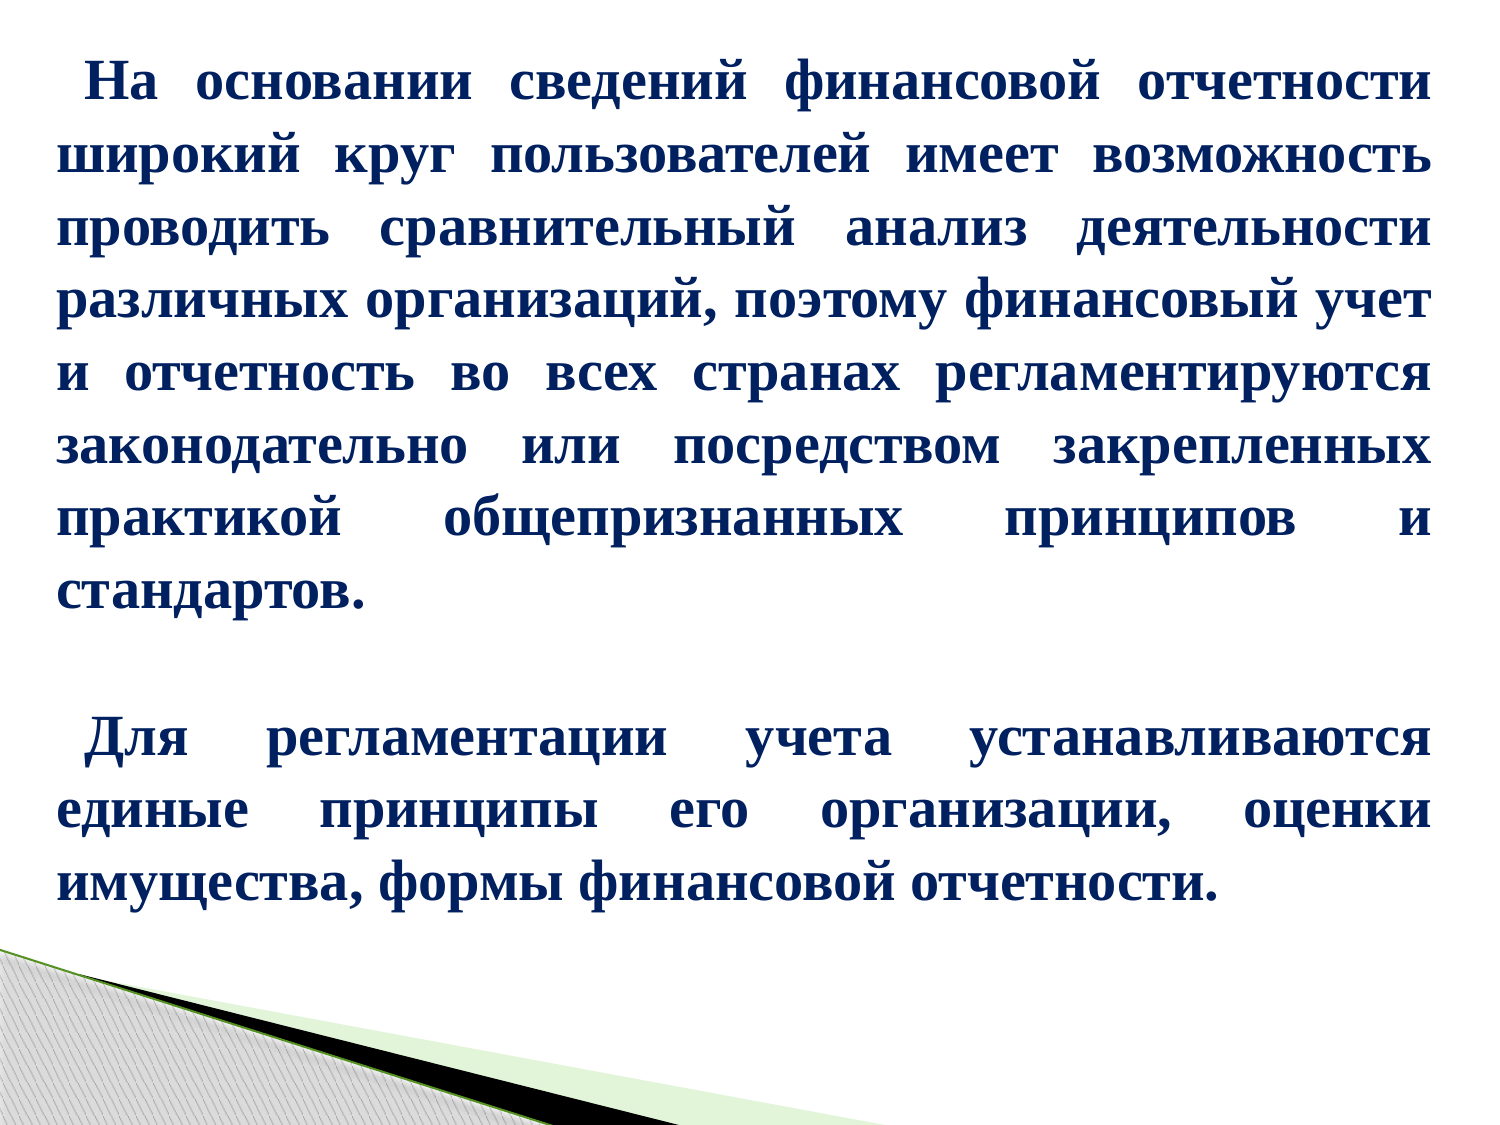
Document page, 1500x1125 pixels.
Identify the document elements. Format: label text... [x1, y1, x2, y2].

text_box На основании сведений финансовой отчетности широкий круг пользователей имеет возможность проводить сравнительный анализ деятельности различных организаций, поэтому финансовый учет и отчетность во всех странах регламентируются законодательно или посредством закрепленных практикой общепризнанных принципов и стандартов. Для регламентации учета устанавливаются единые принципы его организации, оценки имущества, формы финансовой отчетности. [41, 30, 1447, 920]
